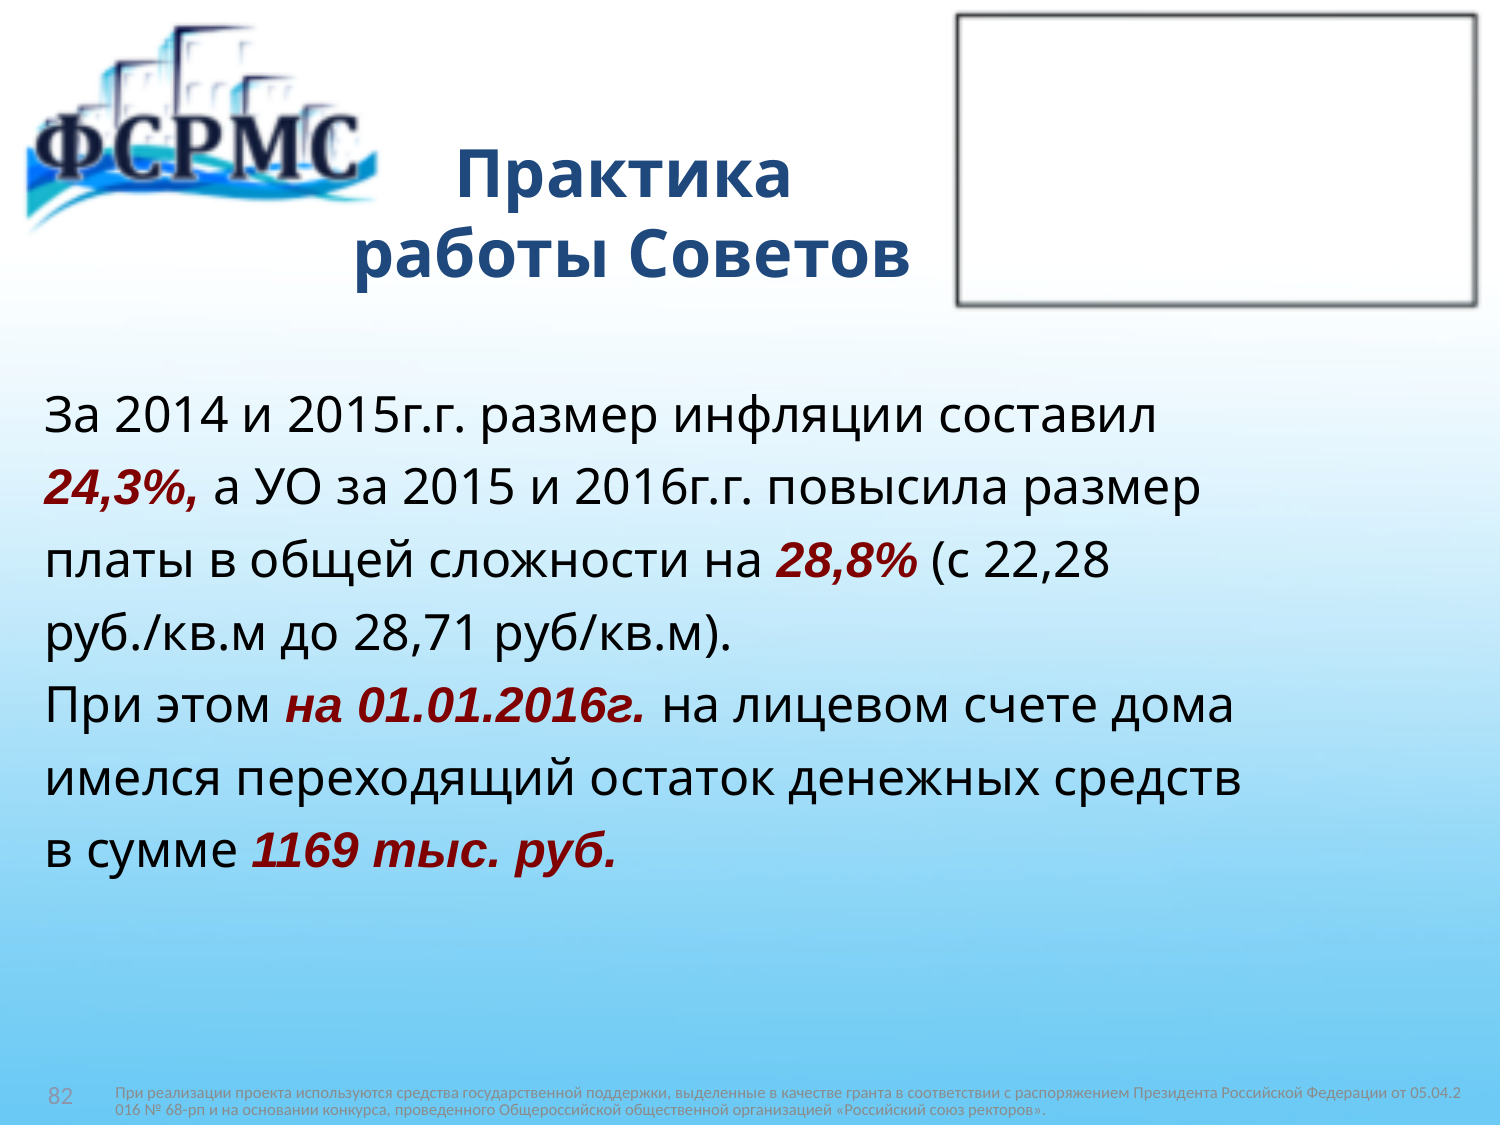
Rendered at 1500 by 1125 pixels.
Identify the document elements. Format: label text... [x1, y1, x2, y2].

title Практика работы Советов [304, 117, 961, 305]
slide_number 82 [17, 1065, 89, 1125]
picture [0, 0, 1500, 1125]
list За 2014 и 2015г.г. размер инфляции составил 24,3%, а УО за 2015 и 2016г.г. повысила размер платы в общей сложности на 28,8% (с 22,28 руб./кв.м до 28,71 руб/кв.м). При этом на 01.01.2016г. на лицевом счете дома имелся переходящий остаток денежных средств в сумме 1169 тыс. руб. [29, 375, 1483, 1047]
footer При реализации проекта используются средства государственной поддержки, выделенные в качестве гранта в соответствии c распоряжением Президента Российской Федерации от 05.04.2016 № 68-рп и на основании конкурса, проведенного Общероссийской общественной организацией «Российский союз ректоров». [100, 1062, 1483, 1122]
